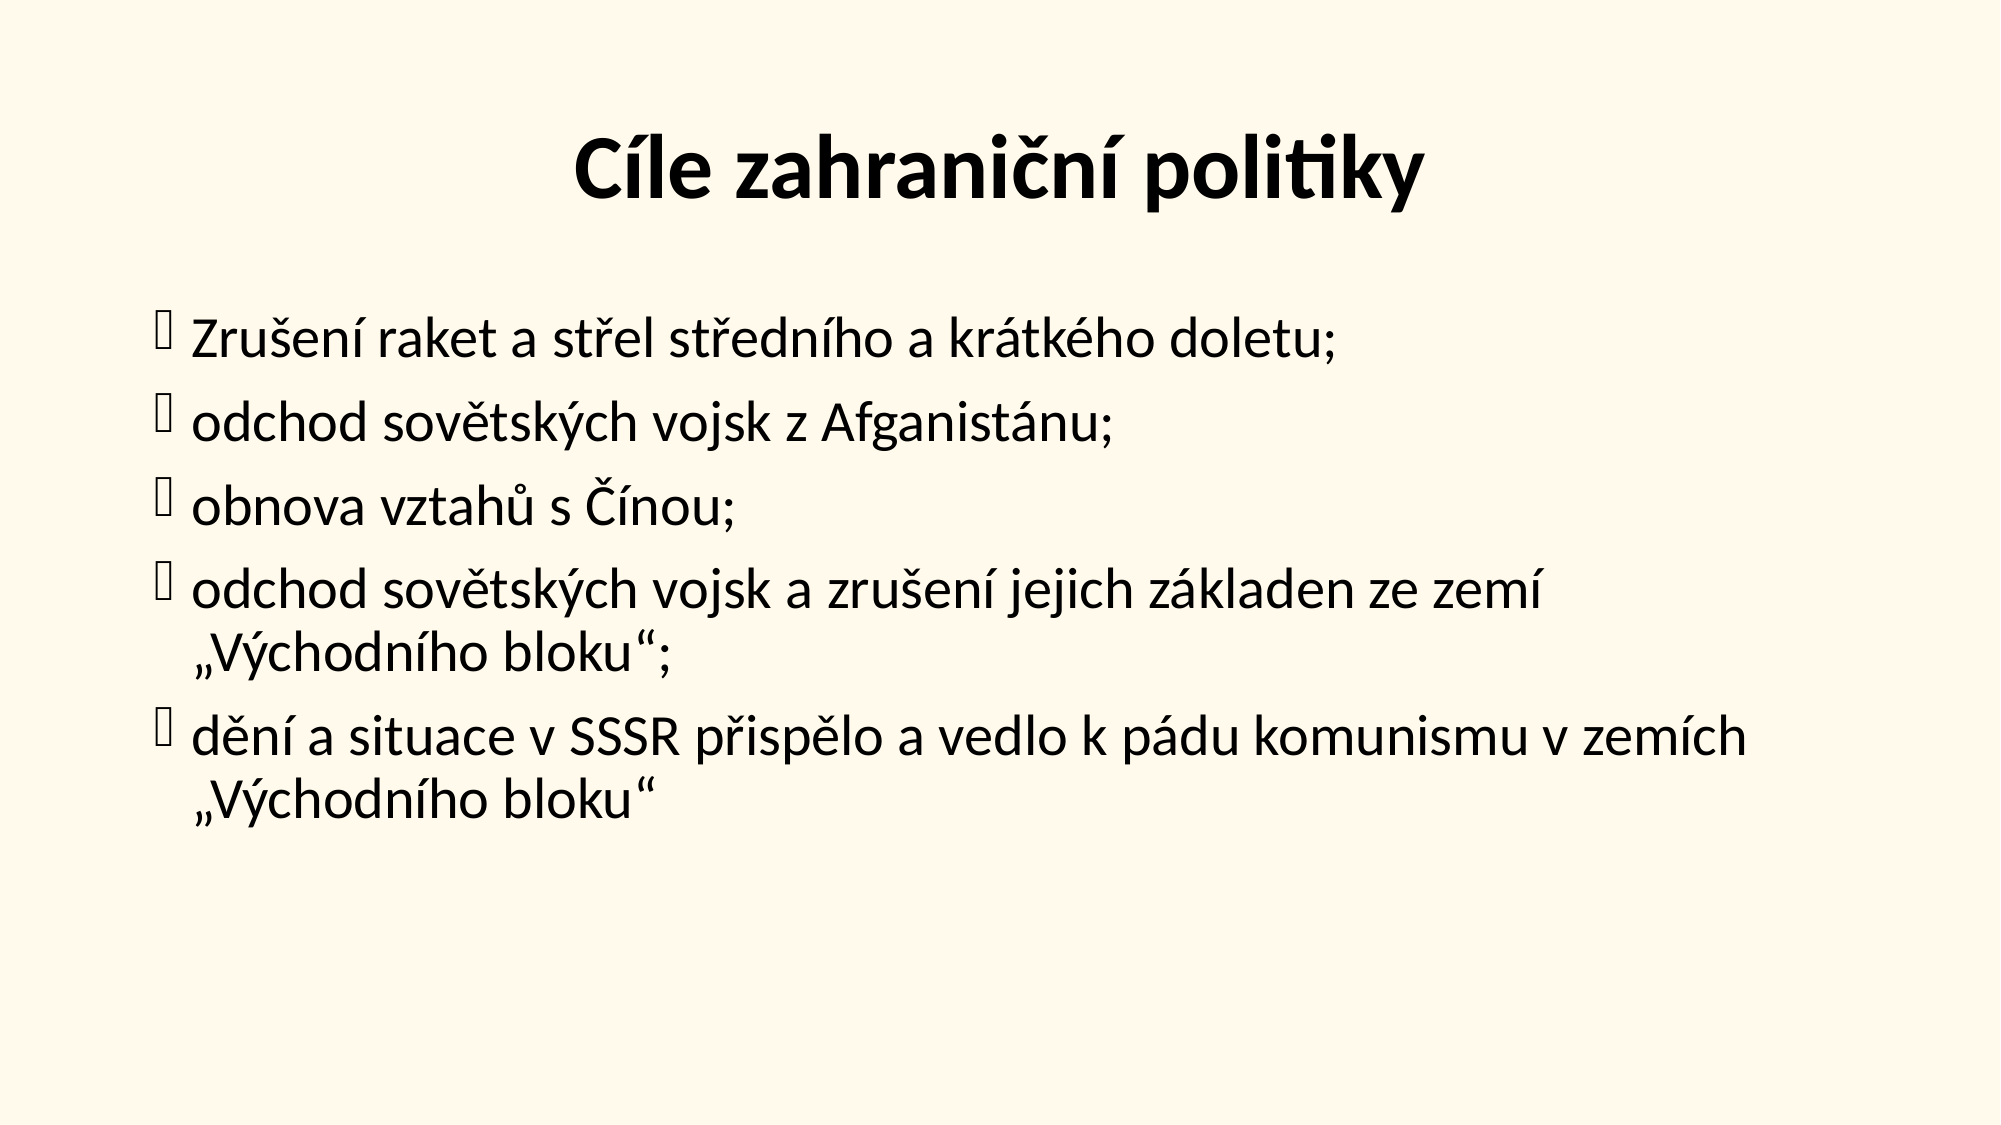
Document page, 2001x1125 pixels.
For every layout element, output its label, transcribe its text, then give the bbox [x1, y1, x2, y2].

list Zrušení raket a střel středního a krátkého doletu; odchod sovětských vojsk z Afganistánu; obnova vztahů s Čínou; odchod sovětských vojsk a zrušení jejich základen ze zemí „Východního bloku“; dění a situace v SSSR přispělo a vedlo k pádu komunismu v zemích „Východního bloku“ [138, 299, 1864, 1014]
title Cíle zahraniční politiky [138, 60, 1864, 278]
